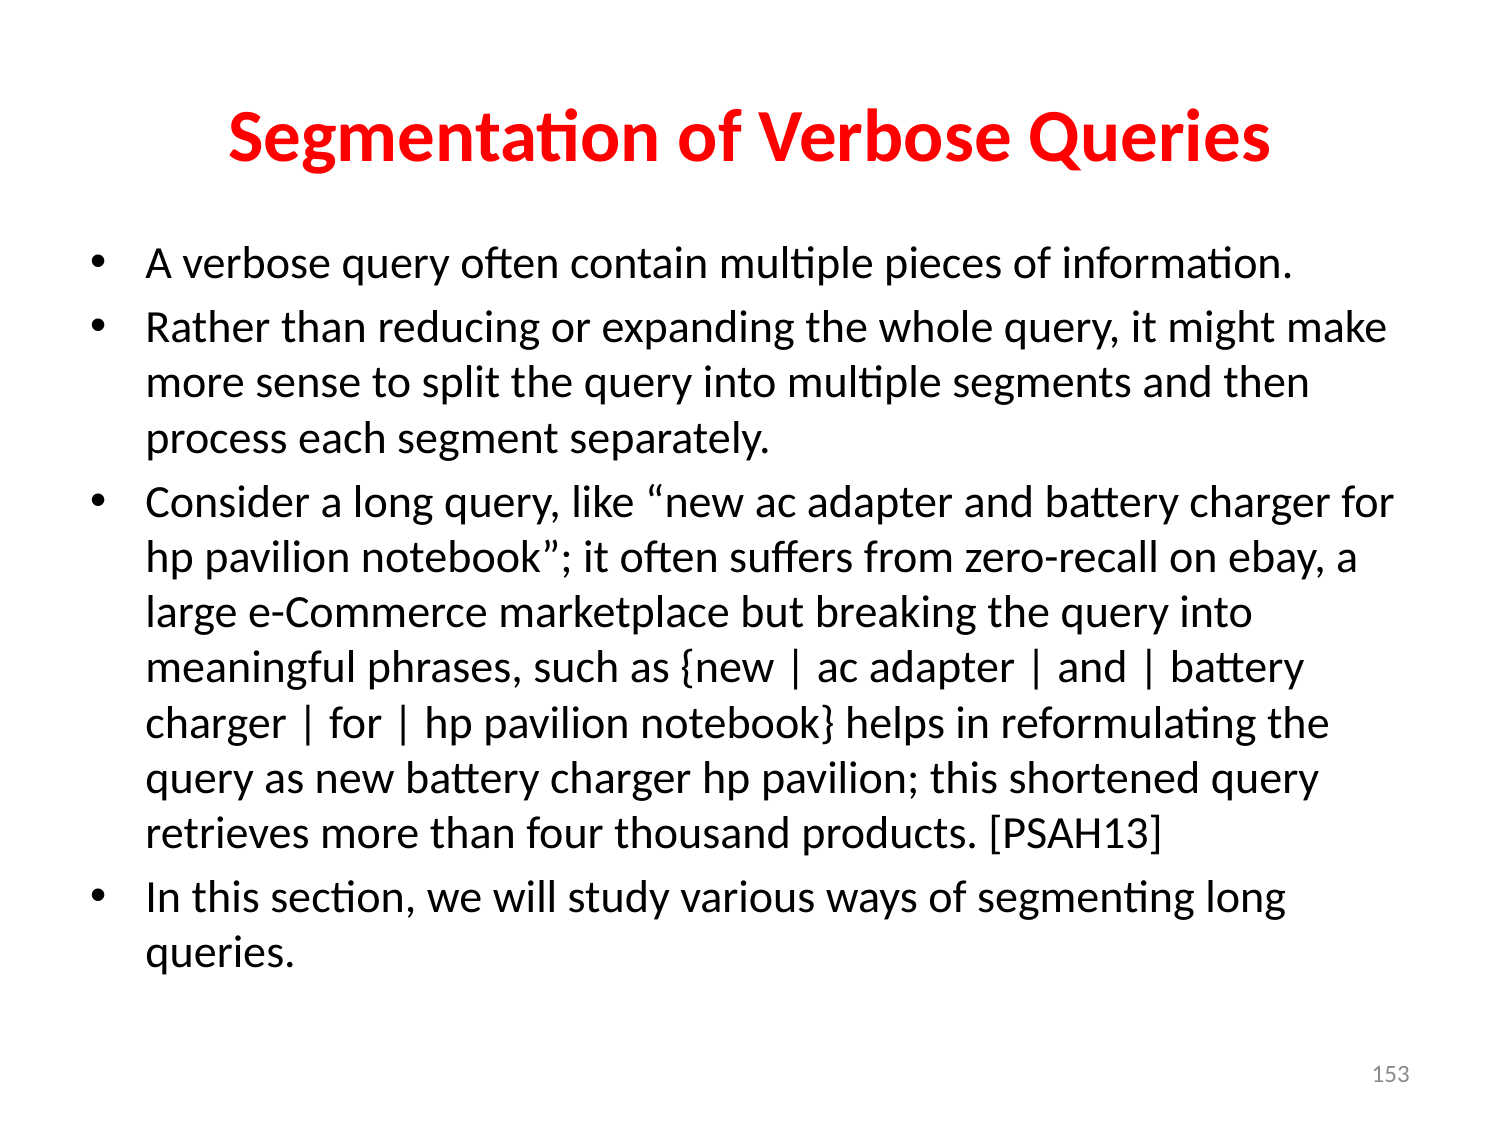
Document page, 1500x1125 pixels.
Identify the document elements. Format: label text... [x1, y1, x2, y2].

title Segmentation of Verbose Queries [0, 37, 1500, 225]
list A verbose query often contain multiple pieces of information. Rather than reducing or expanding the whole query, it might make more sense to split the query into multiple segments and then process each segment separately. Consider a long query, like “new ac adapter and battery charger for hp pavilion notebook”; it often suffers from zero-recall on ebay, a large e-Commerce marketplace but breaking the query into meaningful phrases, such as {new | ac adapter | and | battery charger | for | hp pavilion notebook} helps in reformulating the query as new battery charger hp pavilion; this shortened query retrieves more than four thousand products. [PSAH13] In this section, we will study various ways of segmenting long queries. [75, 224, 1425, 1005]
